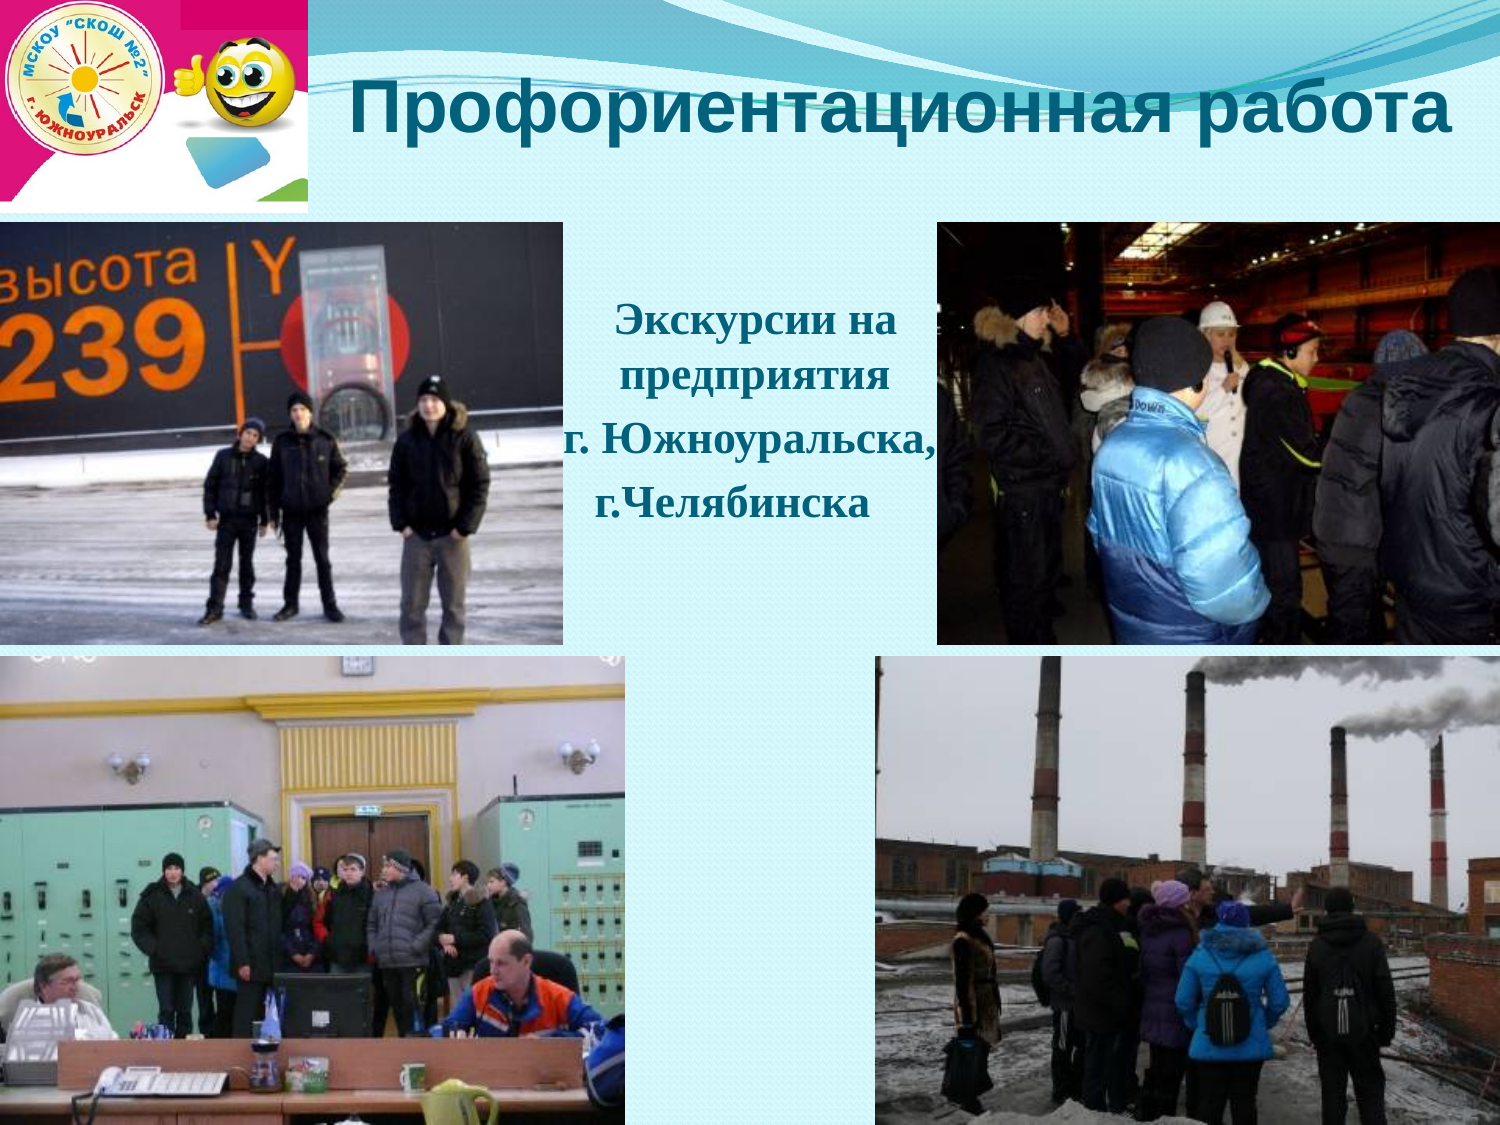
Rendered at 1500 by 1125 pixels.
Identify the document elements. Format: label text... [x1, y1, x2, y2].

title Профориентационная работа [348, 54, 1460, 148]
list Экскурсии на предприятия г. Южноуральска, г.Челябинска [567, 281, 927, 563]
picture [0, 655, 626, 1125]
picture [0, 0, 1500, 213]
picture [937, 222, 1500, 645]
picture [0, 222, 563, 645]
picture [874, 655, 1500, 1125]
